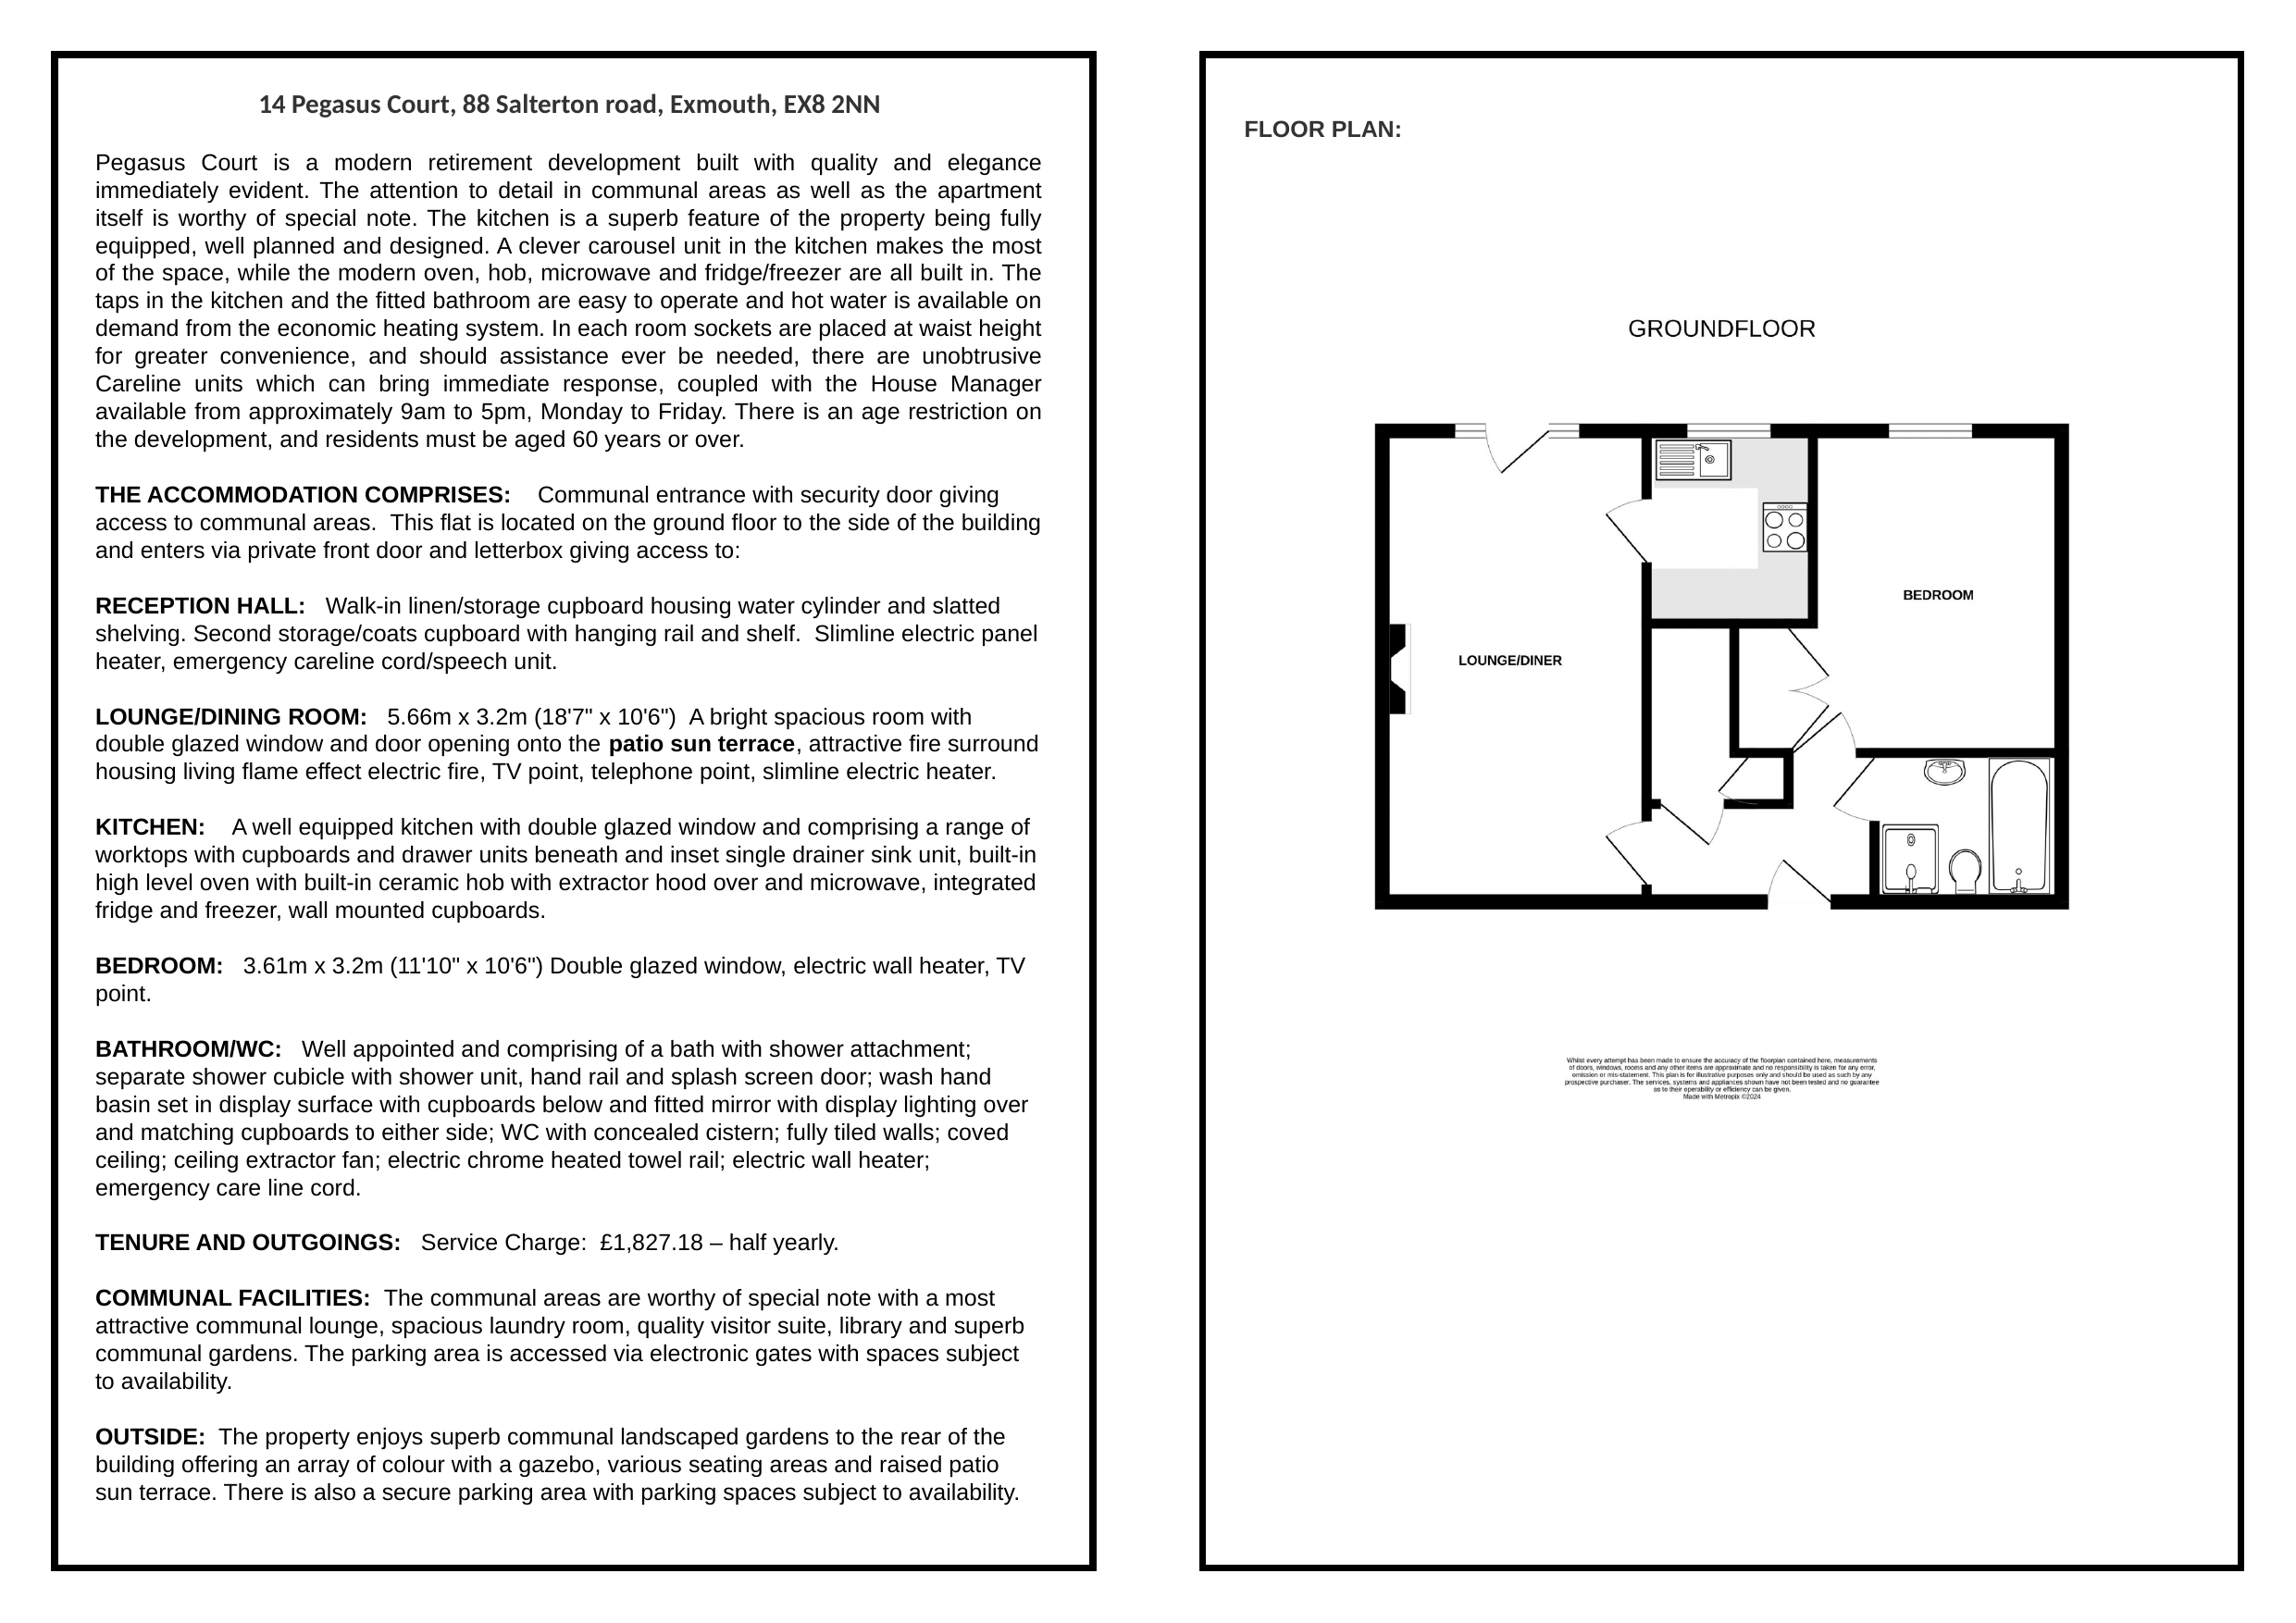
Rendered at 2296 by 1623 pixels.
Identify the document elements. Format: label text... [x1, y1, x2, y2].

text_box [1202, 54, 2241, 1568]
text_box FLOOR PLAN: [1230, 79, 2207, 1276]
text_box [54, 54, 1093, 1568]
picture [1258, 306, 2186, 1100]
text_box 14 Pegasus Court, 88 Salterton road, Exmouth, EX8 2NN Pegasus Court is a modern retirement development built with quality and elegance immediately evident. The attention to detail in communal areas as well as the apartment itself is worthy of special note. The kitchen is a superb feature of the property being fully equipped, well planned and designed. A clever carousel unit in the kitchen makes the most of the space, while the modern oven, hob, microwave and fridge/freezer are all built in. The taps in the kitchen and the fitted bathroom are easy to operate and hot water is available on demand from the economic heating system. In each room sockets are placed at waist height for greater convenience, and should assistance ever be needed, there are unobtrusive Careline units which can bring immediate response, coupled with the House Manager available from approximately 9am to 5pm, Monday to Friday. There is an age restriction on the development, and residents must be aged 60 years or over. THE ACCOMMODATION COMPRISES: Communal entrance with security door giving access to communal areas. This flat is located on the ground floor to the side of the building and enters via private front door and letterbox giving access to: RECEPTION HALL: Walk-in linen/storage cupboard housing water cylinder and slatted shelving. Second storage/coats cupboard with hanging rail and shelf. Slimline electric panel heater, emergency careline cord/speech unit. LOUNGE/DINING ROOM: 5.66m x 3.2m (18'7" x 10'6") A bright spacious room with double glazed window and door opening onto the patio sun terrace, attractive fire surround housing living flame effect electric fire, TV point, telephone point, slimline electric heater. KITCHEN: A well equipped kitchen with double glazed window and comprising a range of worktops with cupboards and drawer units beneath and inset single drainer sink unit, built-in high level oven with built-in ceramic hob with extractor hood over and microwave, integrated fridge and freezer, wall mounted cupboards. BEDROOM: 3.61m x 3.2m (11'10" x 10'6") Double glazed window, electric wall heater, TV point. BATHROOM/WC: Well appointed and comprising of a bath with shower attachment; separate shower cubicle with shower unit, hand rail and splash screen door; wash hand basin set in display surface with cupboards below and fitted mirror with display lighting over and matching cupboards to either side; WC with concealed cistern; fully tiled walls; coved ceiling; ceiling extractor fan; electric chrome heated towel rail; electric wall heater; emergency care line cord. TENURE AND OUTGOINGS: Service Charge: £1,827.18 – half yearly. COMMUNAL FACILITIES: The communal areas are worthy of special note with a most attractive communal lounge, spacious laundry room, quality visitor suite, library and superb communal gardens. The parking area is accessed via electronic gates with spaces subject to availability. OUTSIDE: The property enjoys superb communal landscaped gardens to the rear of the building offering an array of colour with a gazebo, various seating areas and raised patio sun terrace. There is also a secure parking area with parking spaces subject to availability. [81, 79, 1059, 1623]
